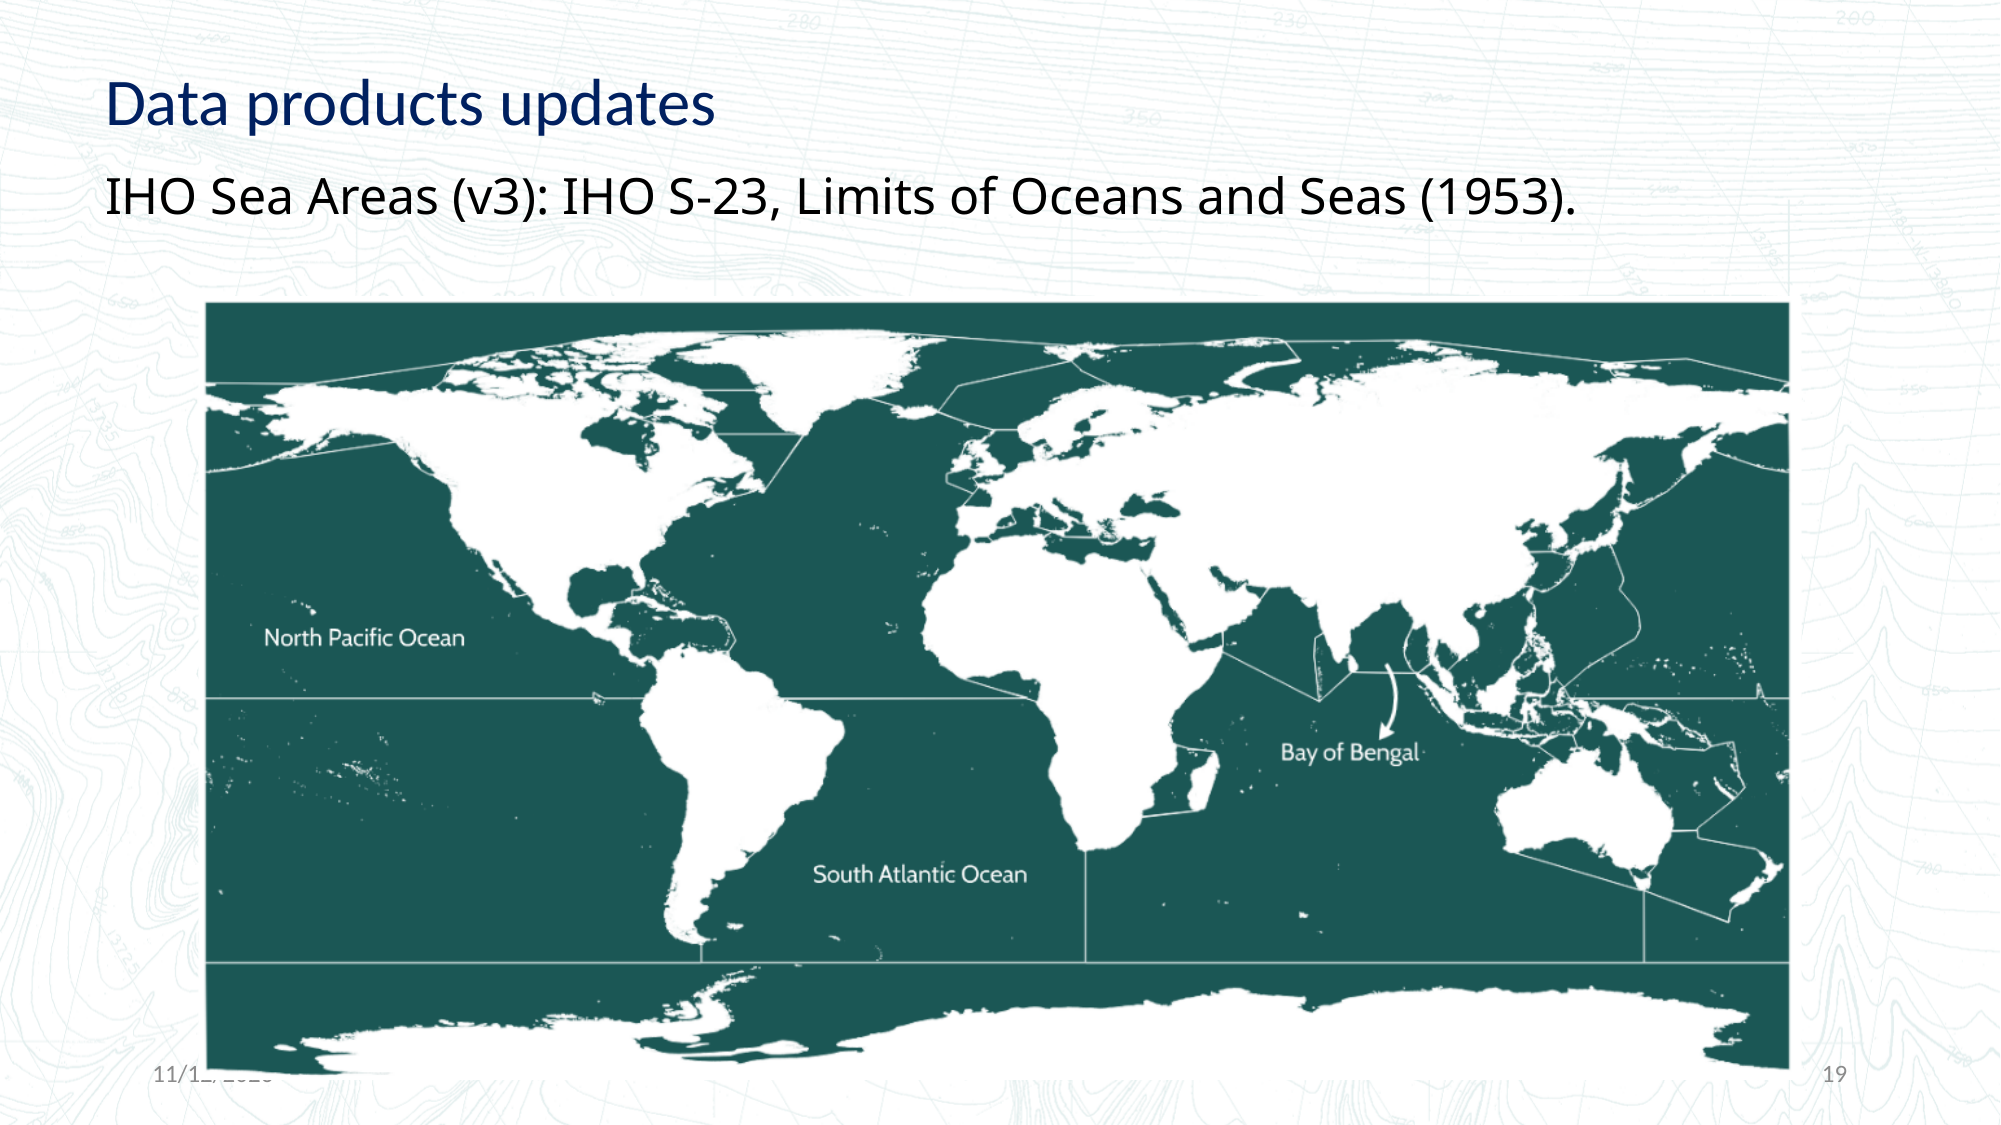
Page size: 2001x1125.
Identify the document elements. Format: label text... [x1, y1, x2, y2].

title Data products updates [90, 59, 1863, 163]
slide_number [137, 1042, 588, 1103]
picture [0, 0, 2001, 1125]
list IHO Sea Areas (v3): IHO S-23, Limits of Oceans and Seas (1953). [90, 163, 1889, 266]
slide_number 19 [1412, 1042, 1863, 1103]
